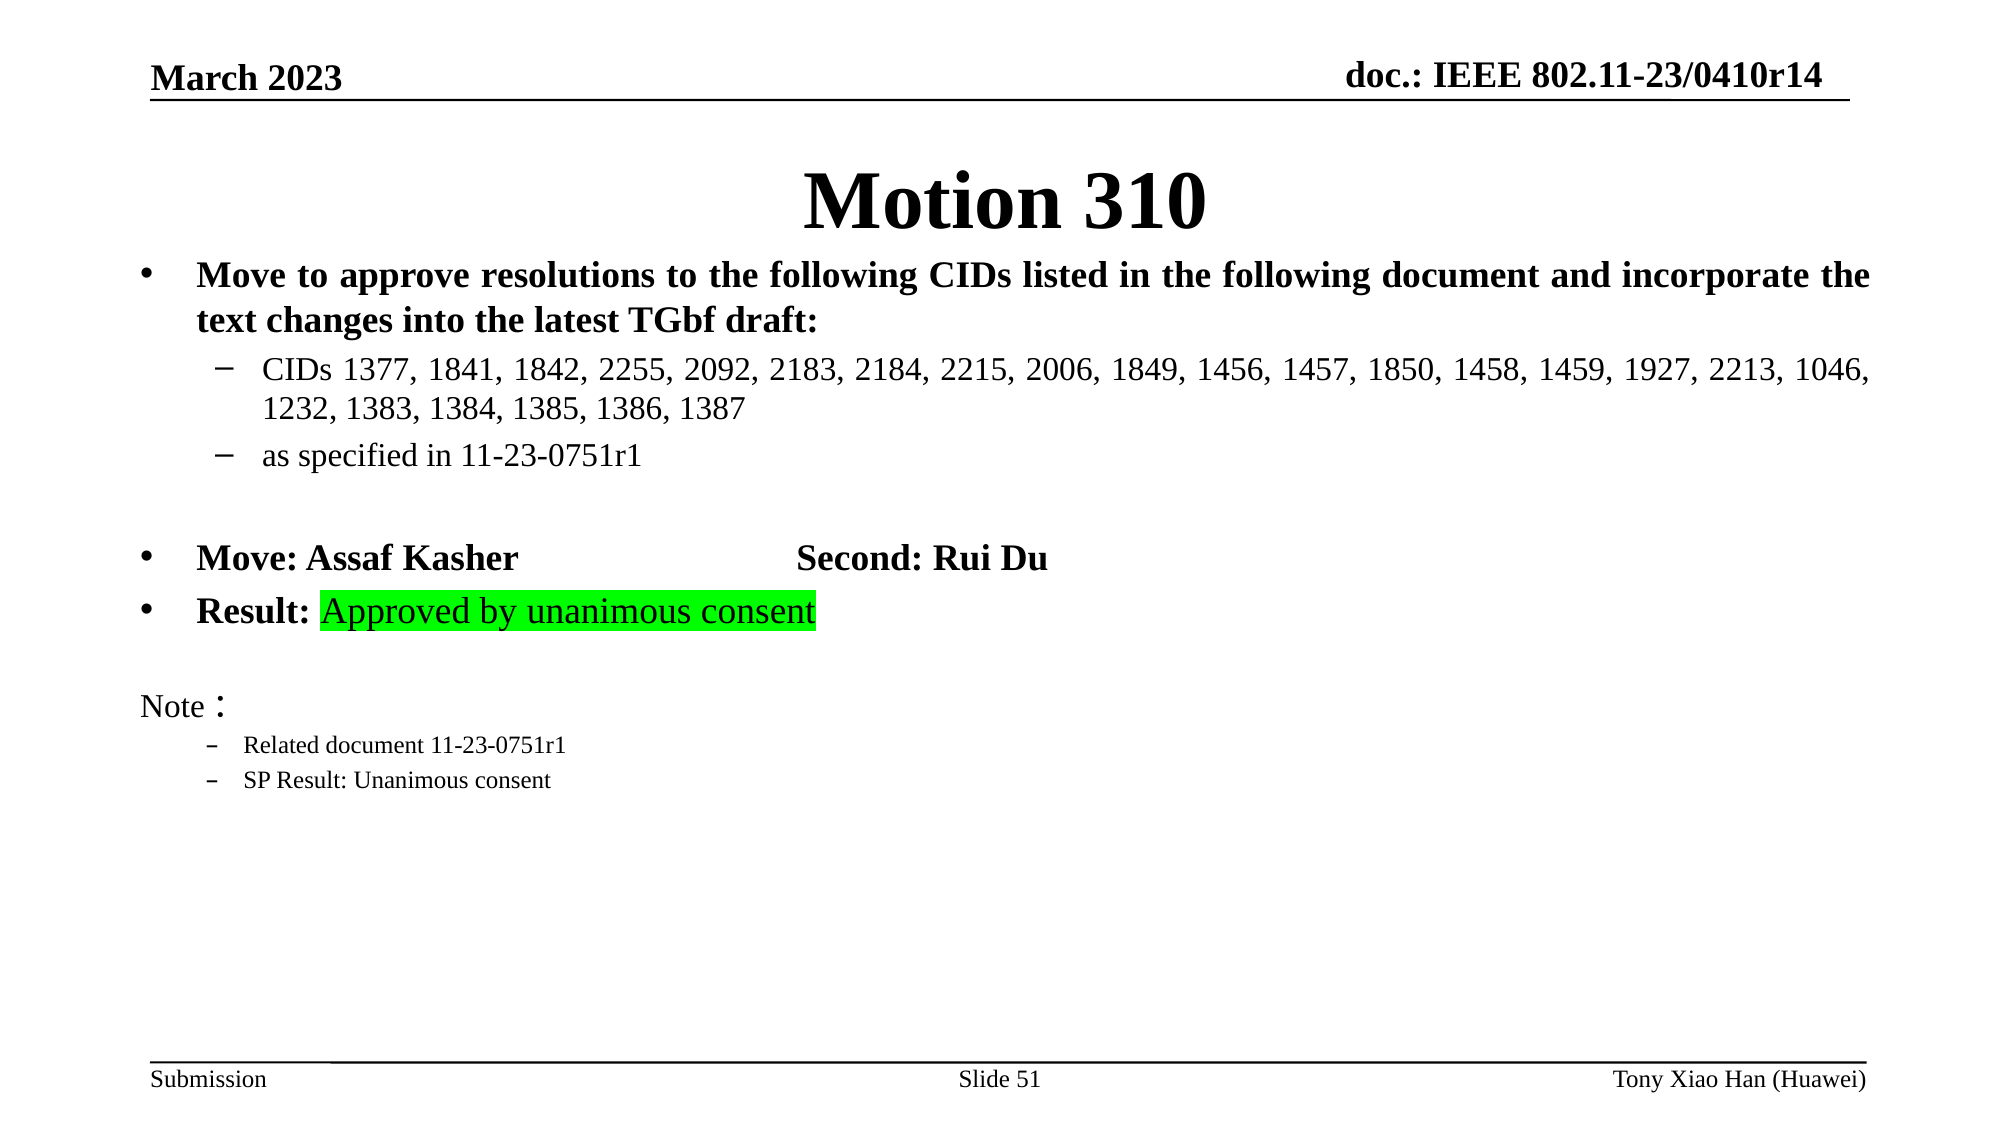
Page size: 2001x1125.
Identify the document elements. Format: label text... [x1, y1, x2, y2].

text_box Move to approve resolutions to the following CIDs listed in the following document and incorporate the text changes into the latest TGbf draft: CIDs 1377, 1841, 1842, 2255, 2092, 2183, 2184, 2215, 2006, 1849, 1456, 1457, 1850, 1458, 1459, 1927, 2213, 1046, 1232, 1383, 1384, 1385, 1386, 1387 as specified in 11-23-0751r1 Move: Assaf Kasher Second: Rui Du Result: Approved by unanimous consent Note： Related document 11-23-0751r1 SP Result: Unanimous consent [125, 212, 1888, 900]
text_box Motion 310 [368, 137, 1644, 212]
